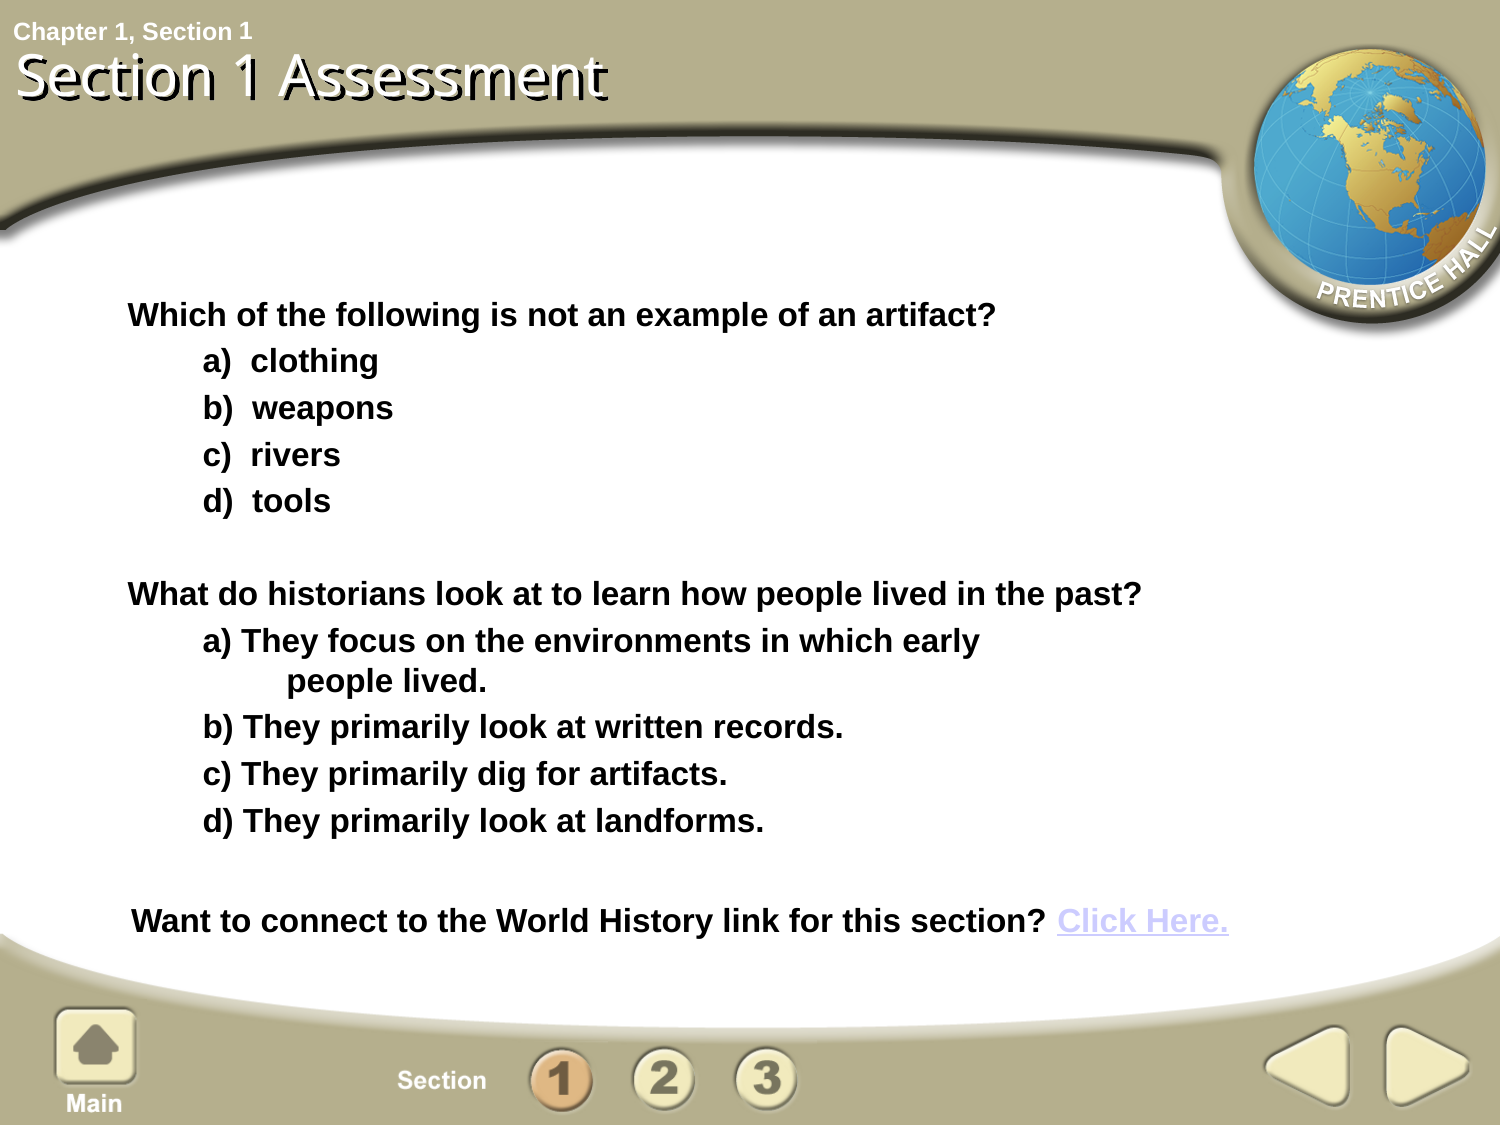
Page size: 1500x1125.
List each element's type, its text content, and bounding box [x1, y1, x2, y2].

list Which of the following is not an example of an artifact? a) clothing b) weapons c) rivers d) tools What do historians look at to learn how people lived in the past? a) They focus on the environments in which early people lived. b) They primarily look at written records. c) They primarily dig for artifacts. d) They primarily look at landforms. [112, 285, 1200, 861]
picture [0, 0, 1500, 368]
title Section 1 Assessment [0, 28, 1113, 117]
picture [0, 916, 1500, 1125]
text_box Want to connect to the World History link for this section? Click Here. [116, 891, 1245, 947]
text_box 1 [224, 7, 268, 53]
